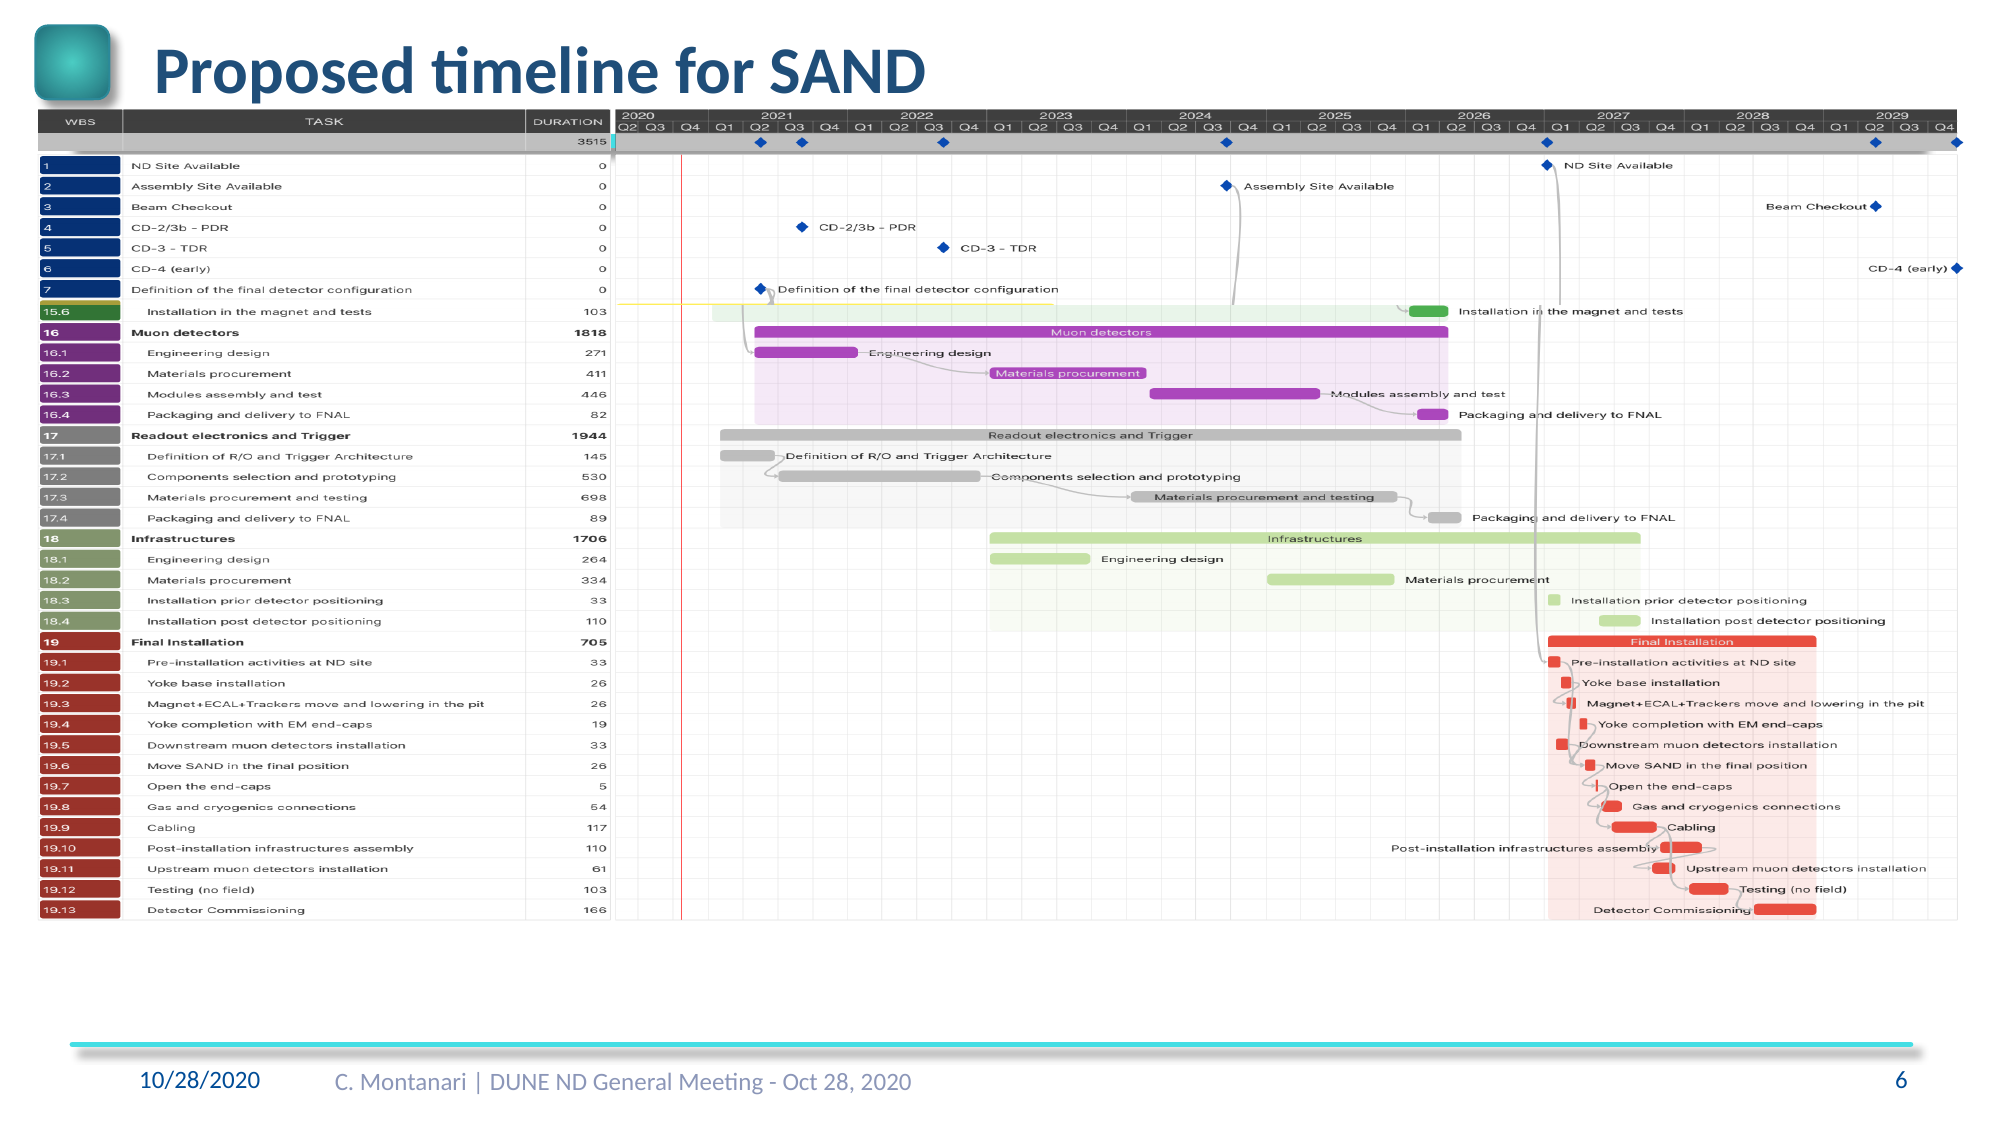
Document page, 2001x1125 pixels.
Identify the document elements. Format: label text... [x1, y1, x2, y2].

title Proposed timeline for SAND [139, 31, 1640, 90]
picture [27, 90, 1965, 932]
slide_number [139, 1063, 317, 1105]
footer C. Montanari | DUNE ND General Meeting - Oct 28, 2020 [334, 1065, 1683, 1105]
